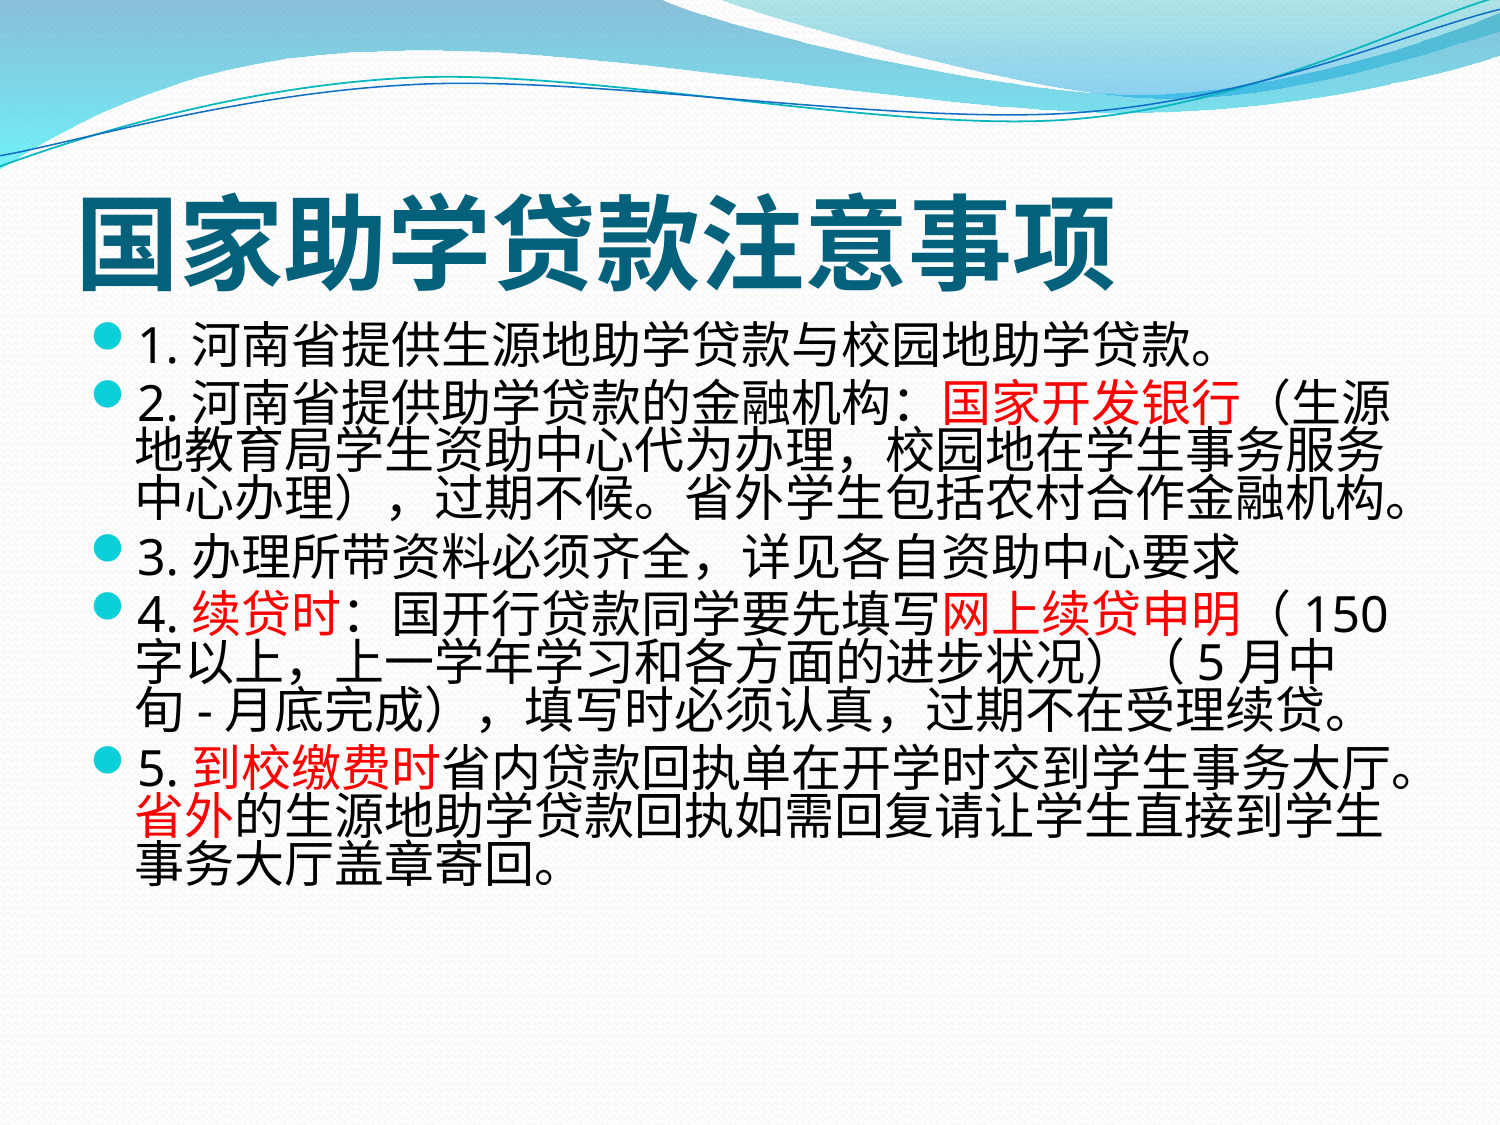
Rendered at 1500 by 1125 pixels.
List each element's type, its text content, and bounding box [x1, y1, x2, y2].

title 国家助学贷款注意事项 [74, 115, 1426, 304]
list 1.河南省提供生源地助学贷款与校园地助学贷款。 2.河南省提供助学贷款的金融机构：国家开发银行（生源地教育局学生资助中心代为办理，校园地在学生事务服务中心办理），过期不候。省外学生包括农村合作金融机构。 3.办理所带资料必须齐全，详见各自资助中心要求 4.续贷时：国开行贷款同学要先填写网上续贷申明（150字以上，上一学年学习和各方面的进步状况）（5月中旬-月底完成），填写时必须认真，过期不在受理续贷。 5.到校缴费时省内贷款回执单在开学时交到学生事务大厅。省外的生源地助学贷款回执如需回复请让学生直接到学生事务大厅盖章寄回。 [74, 317, 1426, 1038]
